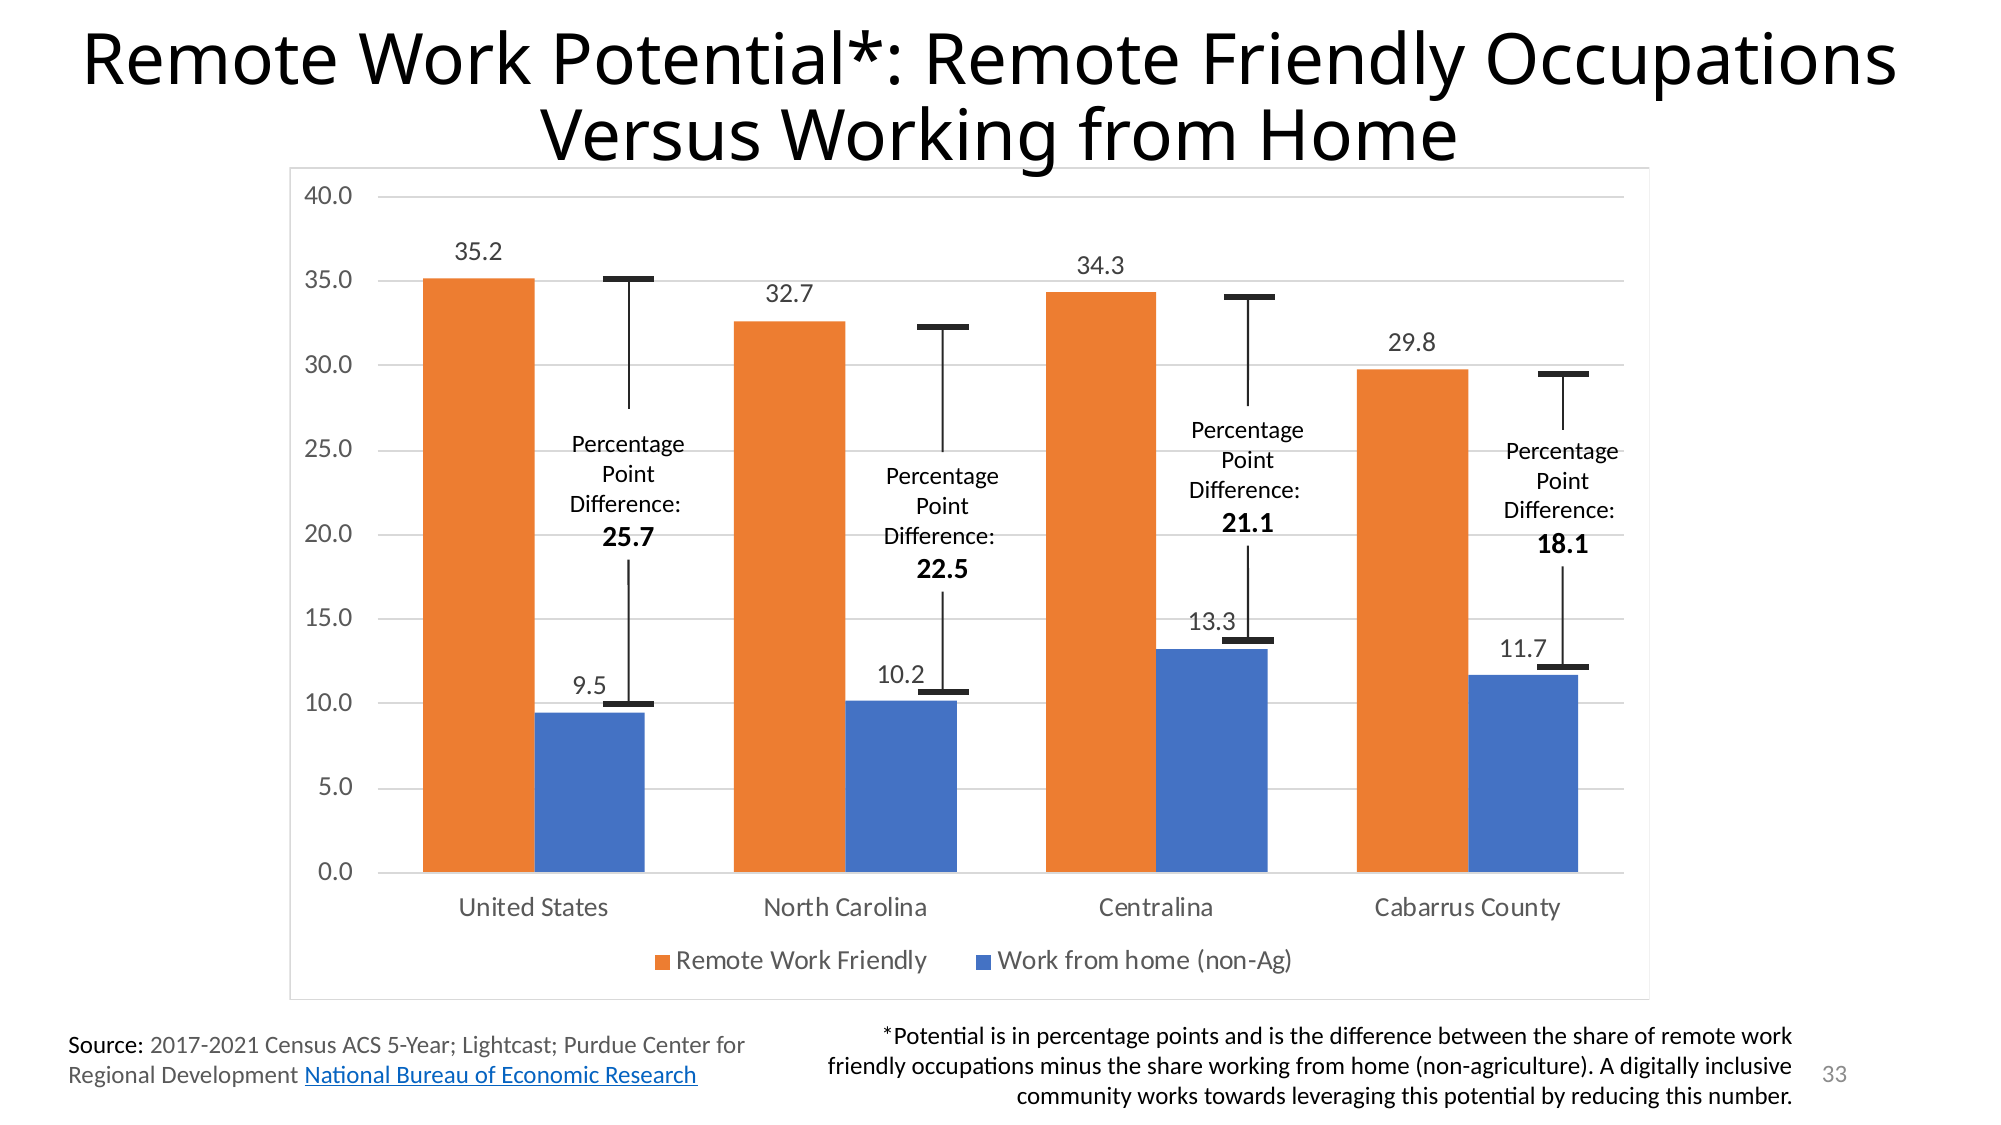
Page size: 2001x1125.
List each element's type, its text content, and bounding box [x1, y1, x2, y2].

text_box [1149, 297, 1347, 641]
picture [288, 165, 1650, 1000]
slide_number 33 [1810, 1042, 1863, 1103]
text_box *Potential is in percentage points and is the difference between the share of remote work friendly occupations minus the share working from home (non-agriculture). A digitally inclusive community works towards leveraging this potential by reducing this number. [796, 1012, 1810, 1117]
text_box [1464, 373, 1661, 667]
text_box Source: 2017-2021 Census ACS 5-Year; Lightcast; Purdue Center for Regional Development National Bureau of Economic Research [53, 1020, 765, 1096]
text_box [530, 277, 727, 705]
title Remote Work Potential*: Remote Friendly Occupations Versus Working from Home [24, 3, 1975, 197]
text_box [844, 326, 1041, 693]
